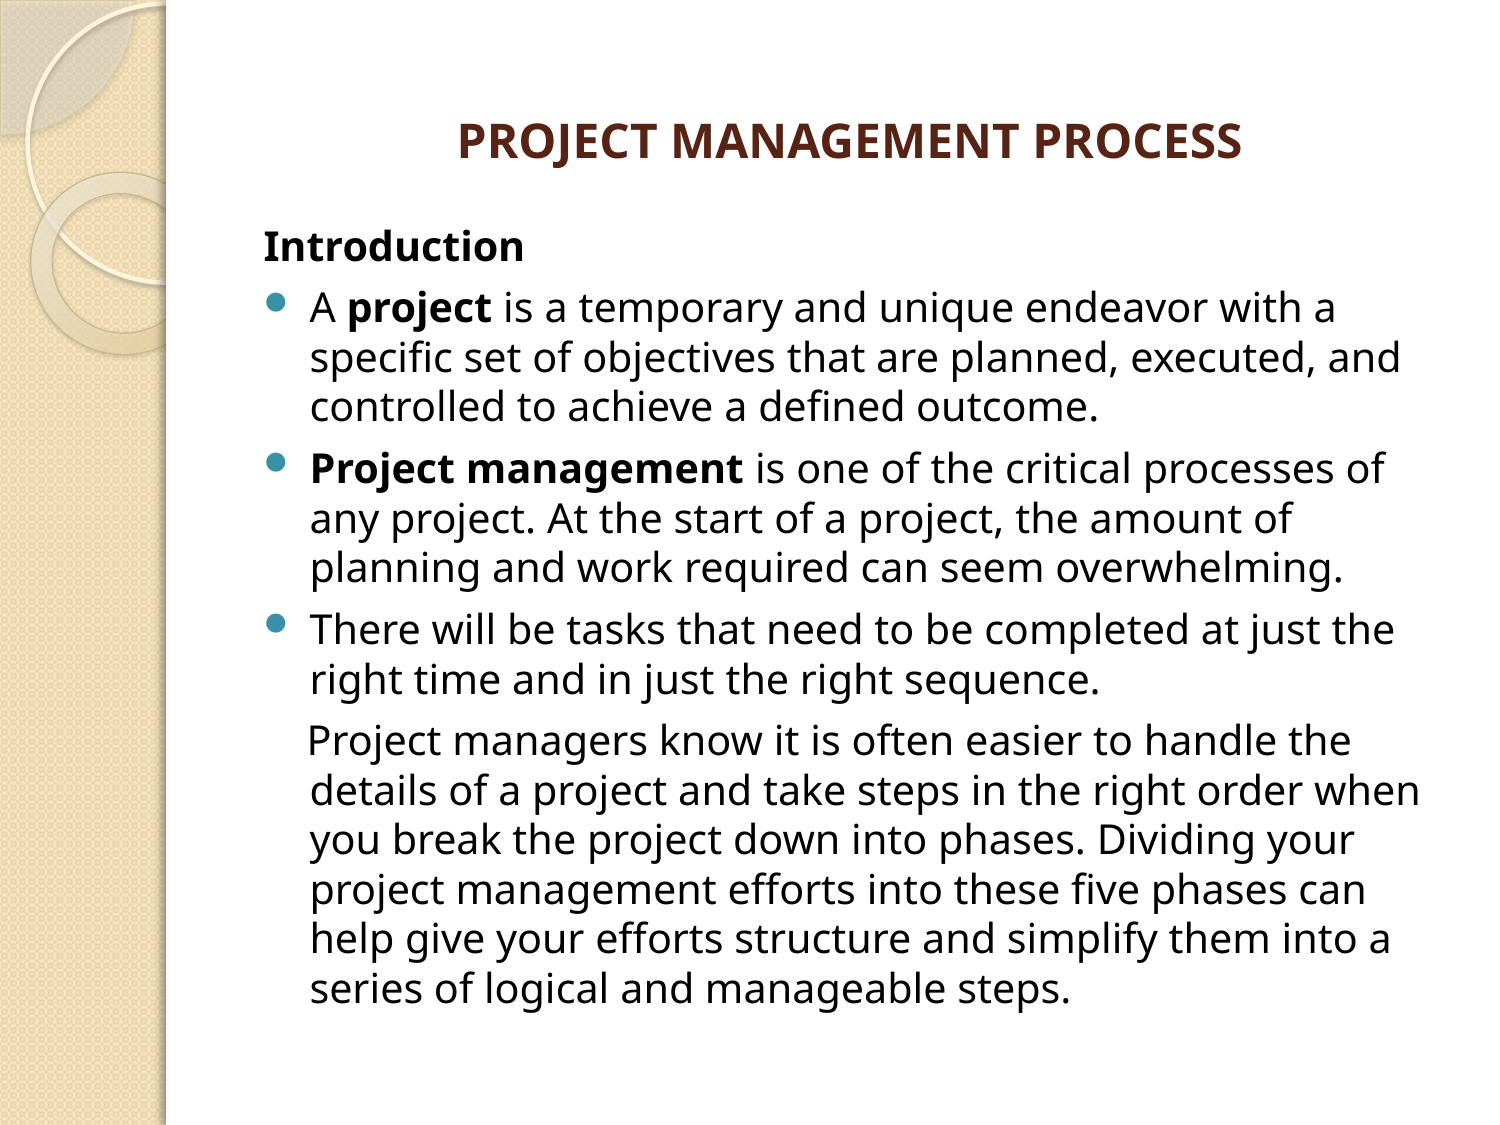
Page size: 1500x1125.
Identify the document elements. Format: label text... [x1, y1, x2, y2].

title PROJECT MANAGEMENT PROCESS [235, 45, 1466, 212]
list Introduction A project is a temporary and unique endeavor with a specific set of objectives that are planned, executed, and controlled to achieve a defined outcome. Project management is one of the critical processes of any project. At the start of a project, the amount of planning and work required can seem overwhelming. There will be tasks that need to be completed at just the right time and in just the right sequence. Project managers know it is often easier to handle the details of a project and take steps in the right order when you break the project down into phases. Dividing your project management efforts into these five phases can help give your efforts structure and simplify them into a series of logical and manageable steps. [235, 212, 1466, 1025]
